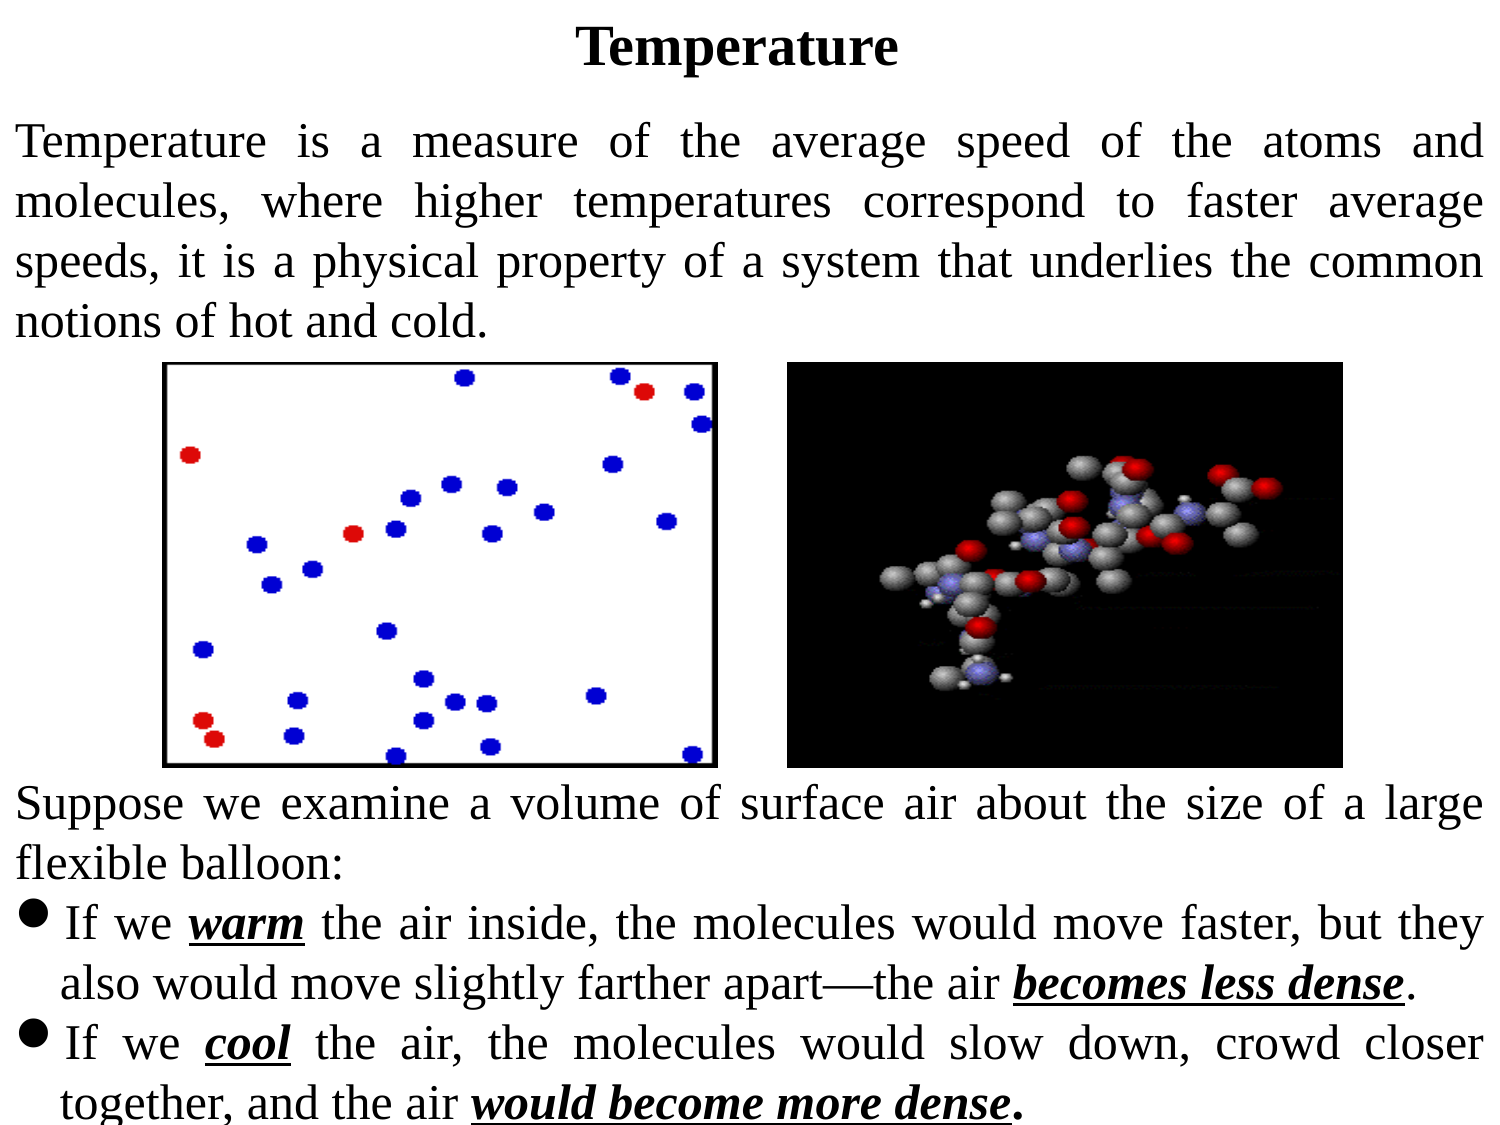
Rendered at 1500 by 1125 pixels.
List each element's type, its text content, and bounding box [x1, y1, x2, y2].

picture [787, 362, 1343, 768]
text_box Temperature is a measure of the average speed of the atoms and molecules, where higher temperatures correspond to faster average speeds, it is a physical property of a system that underlies the common notions of hot and cold. [0, 99, 1500, 355]
text_box Temperature [560, 0, 915, 85]
picture [162, 362, 718, 768]
text_box Suppose we examine a volume of surface air about the size of a large flexible balloon: If we warm the air inside, the molecules would move faster, but they also would move slightly farther apart—the air becomes less dense. If we cool the air, the molecules would slow down, crowd closer together, and the air would become more dense. [0, 762, 1500, 1125]
